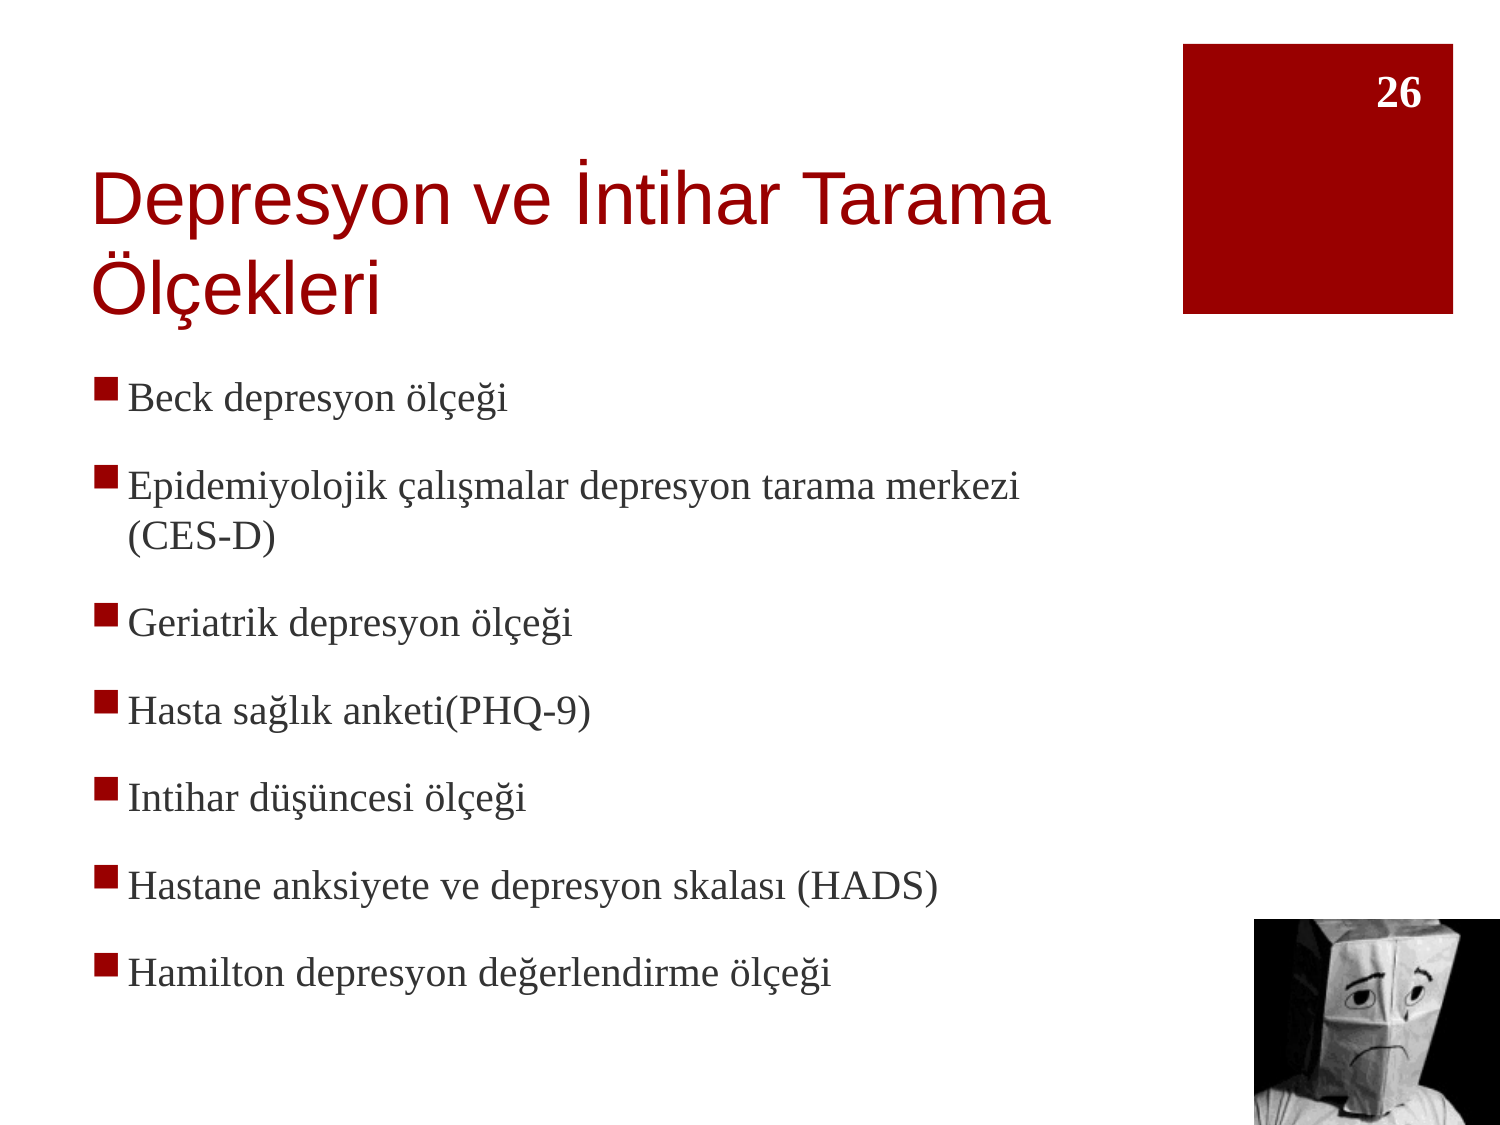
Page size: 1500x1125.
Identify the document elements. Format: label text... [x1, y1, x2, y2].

title Depresyon ve İntihar Tarama Ölçekleri [74, 149, 1143, 338]
picture [1253, 918, 1500, 1125]
list Beck depresyon ölçeği Epidemiyolojik çalışmalar depresyon tarama merkezi (CES-D) Geriatrik depresyon ölçeği Hasta sağlık anketi(PHQ-9) Intihar düşüncesi ölçeği Hastane anksiyete ve depresyon skalası (HADS) Hamilton depresyon değerlendirme ölçeği [74, 362, 1143, 1006]
slide_number 26 [1354, 59, 1438, 119]
